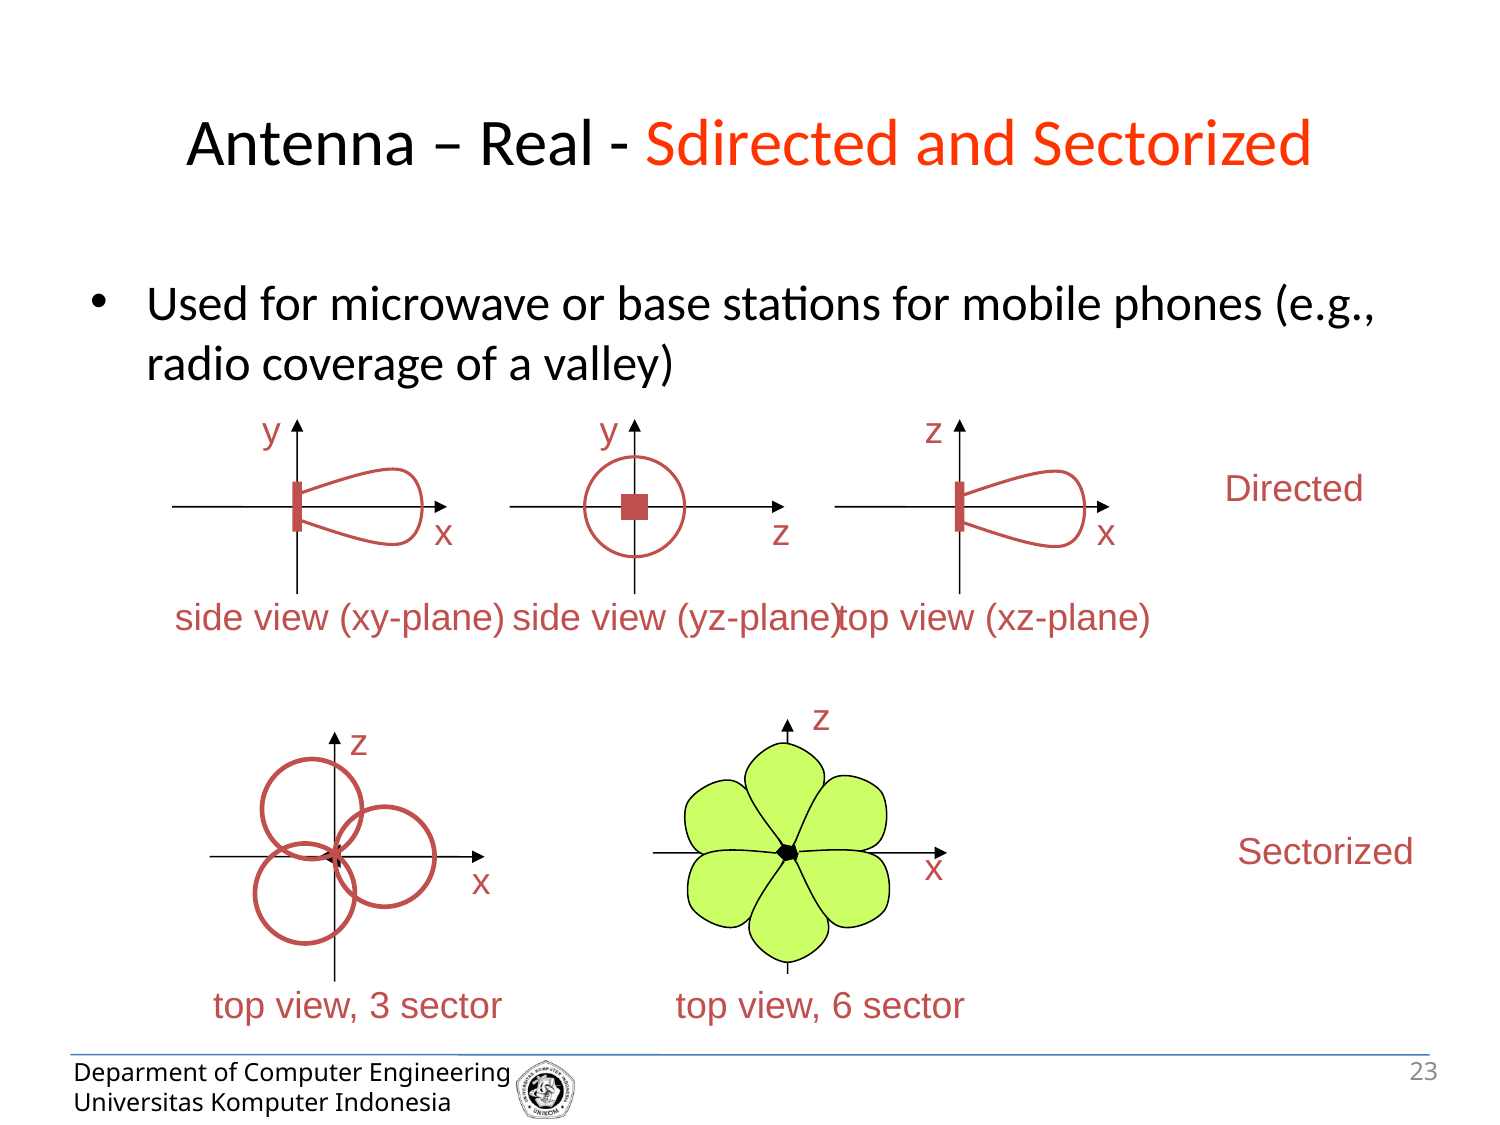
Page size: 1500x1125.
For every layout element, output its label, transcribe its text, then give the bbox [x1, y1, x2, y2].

slide_number 23 [1103, 1042, 1454, 1103]
picture [516, 1060, 575, 1119]
title Antenna – Real - Sdirected and Sectorized [75, 45, 1425, 233]
list Used for microwave or base stations for mobile phones (e.g., radio coverage of a valley) [75, 262, 1425, 1005]
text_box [196, 685, 1430, 1034]
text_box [159, 398, 1380, 647]
